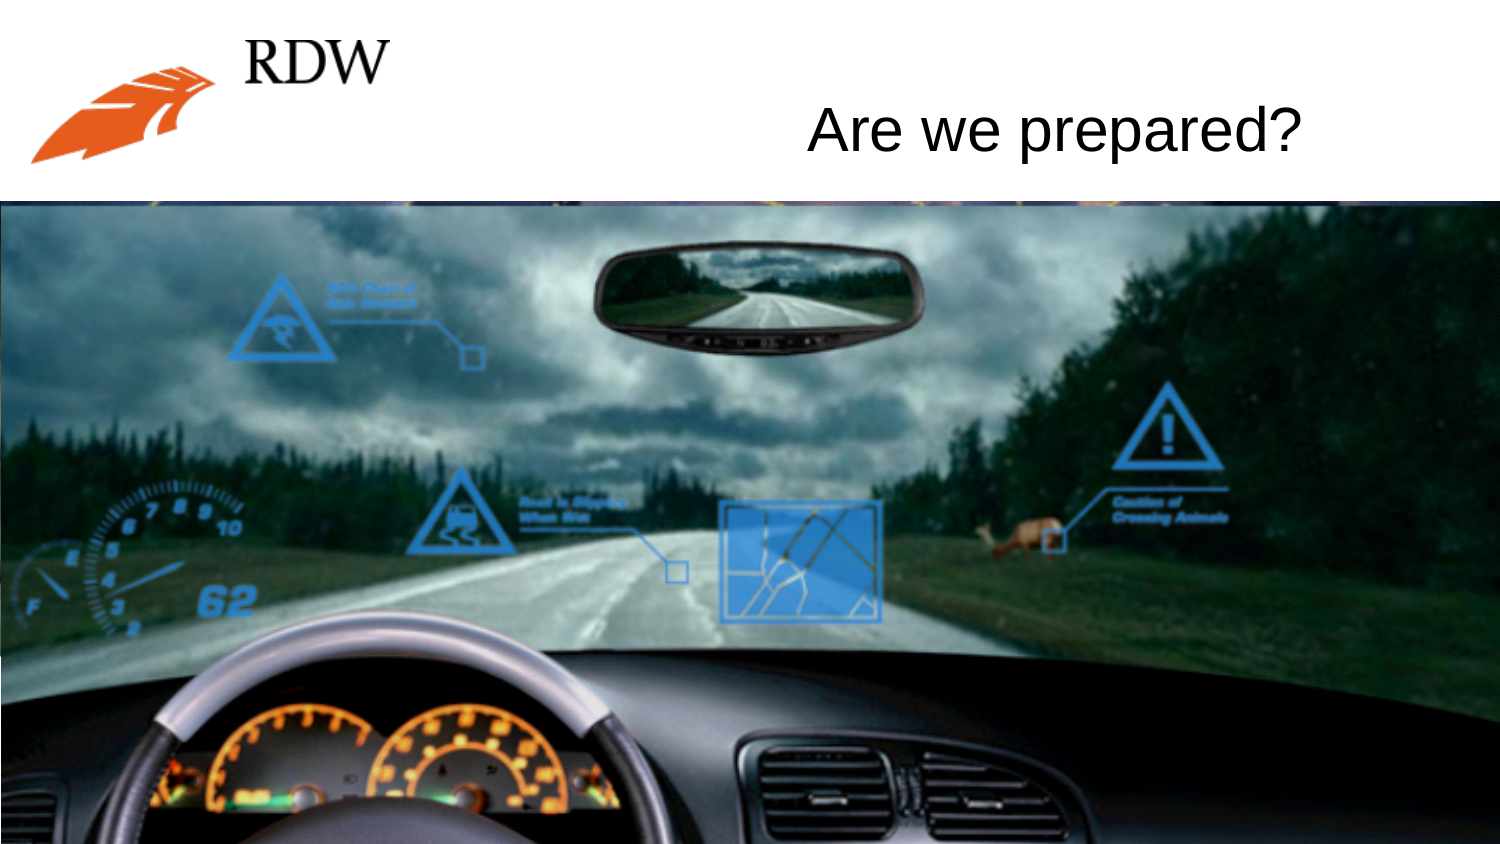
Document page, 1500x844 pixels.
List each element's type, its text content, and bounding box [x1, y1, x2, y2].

picture [0, 201, 1500, 844]
text_box Are we prepared? [643, 35, 1468, 199]
text_box [33, 5, 1498, 200]
